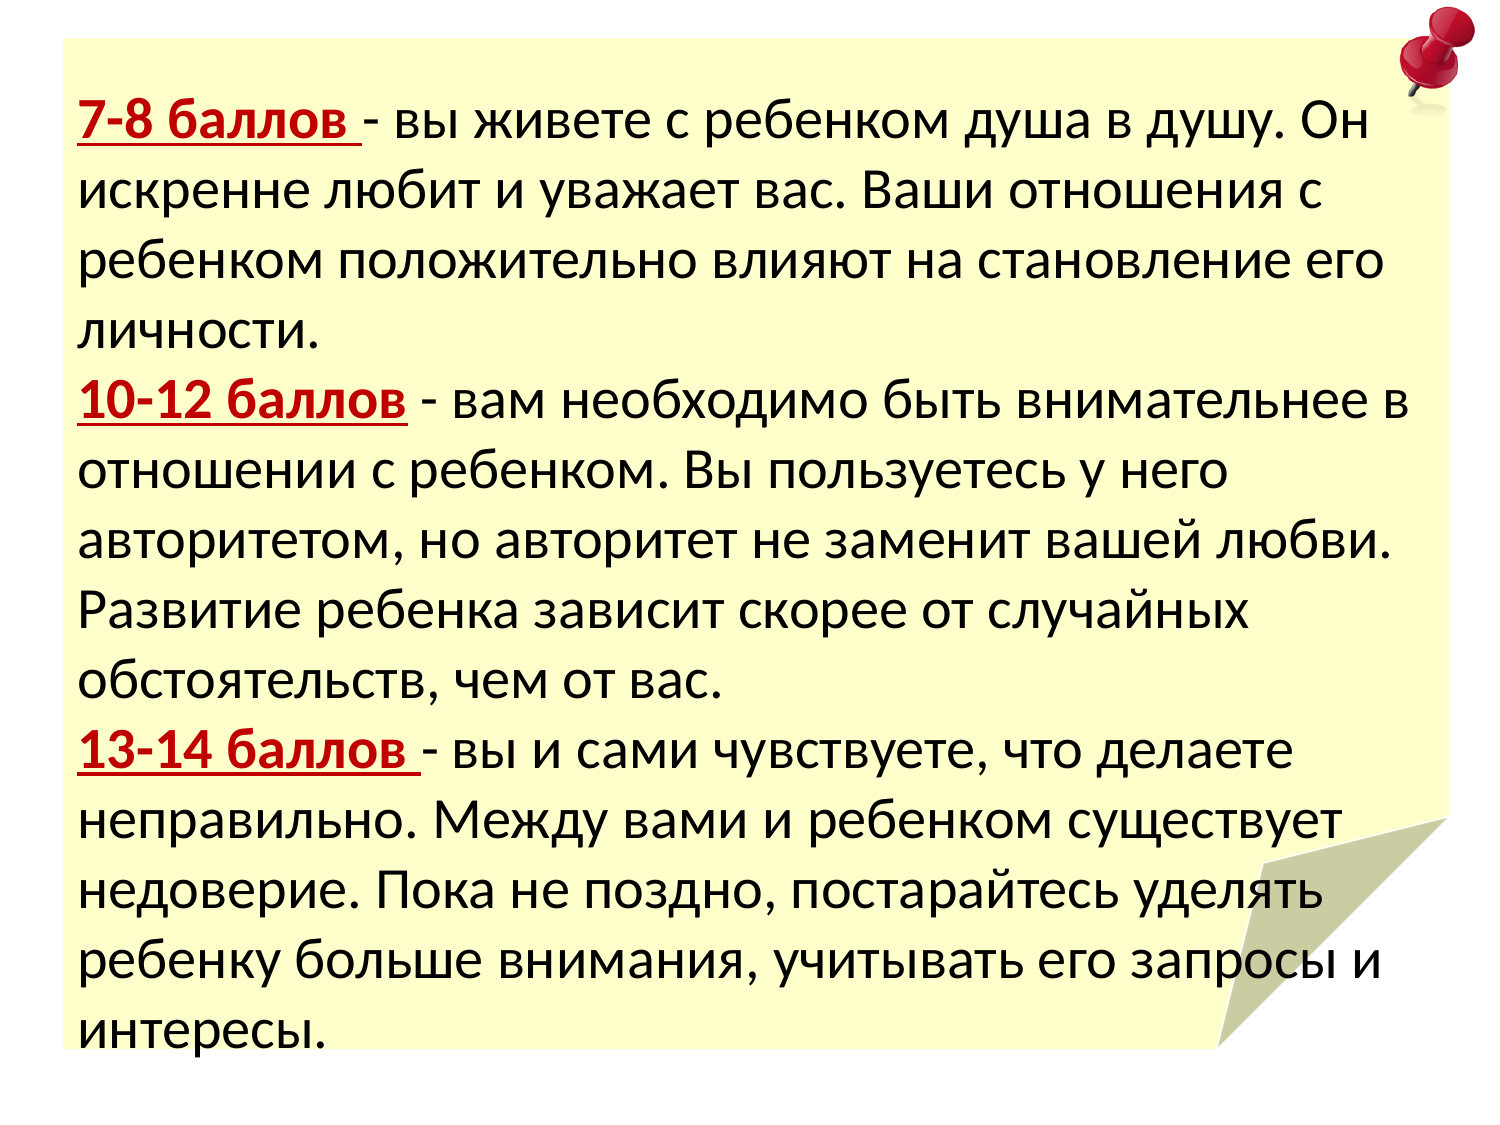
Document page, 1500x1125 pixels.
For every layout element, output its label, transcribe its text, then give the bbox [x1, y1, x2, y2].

picture [1374, 0, 1500, 126]
title 7-8 баллов - вы живете с ребенком душа в душу. Он искренне любит и уважает вас. Ваши отношения с ребенком положительно влияют на становление его личности. 10-12 баллов - вам необходимо быть внимательнее в отношении с ребенком. Вы пользуетесь у него авторитетом, но авторитет не заменит вашей любви. Развитие ребенка зависит скорее от случайных обстоятельств, чем от вас. 13-14 баллов - вы и сами чувствуете, что делаете неправильно. Между вами и ребенком существует недоверие. Пока не поздно, постарайтесь уделять ребенку больше внимания, учитывать его запросы и интересы. [62, 450, 1450, 692]
text_box [62, 37, 1450, 450]
text_box [62, 692, 1450, 1051]
